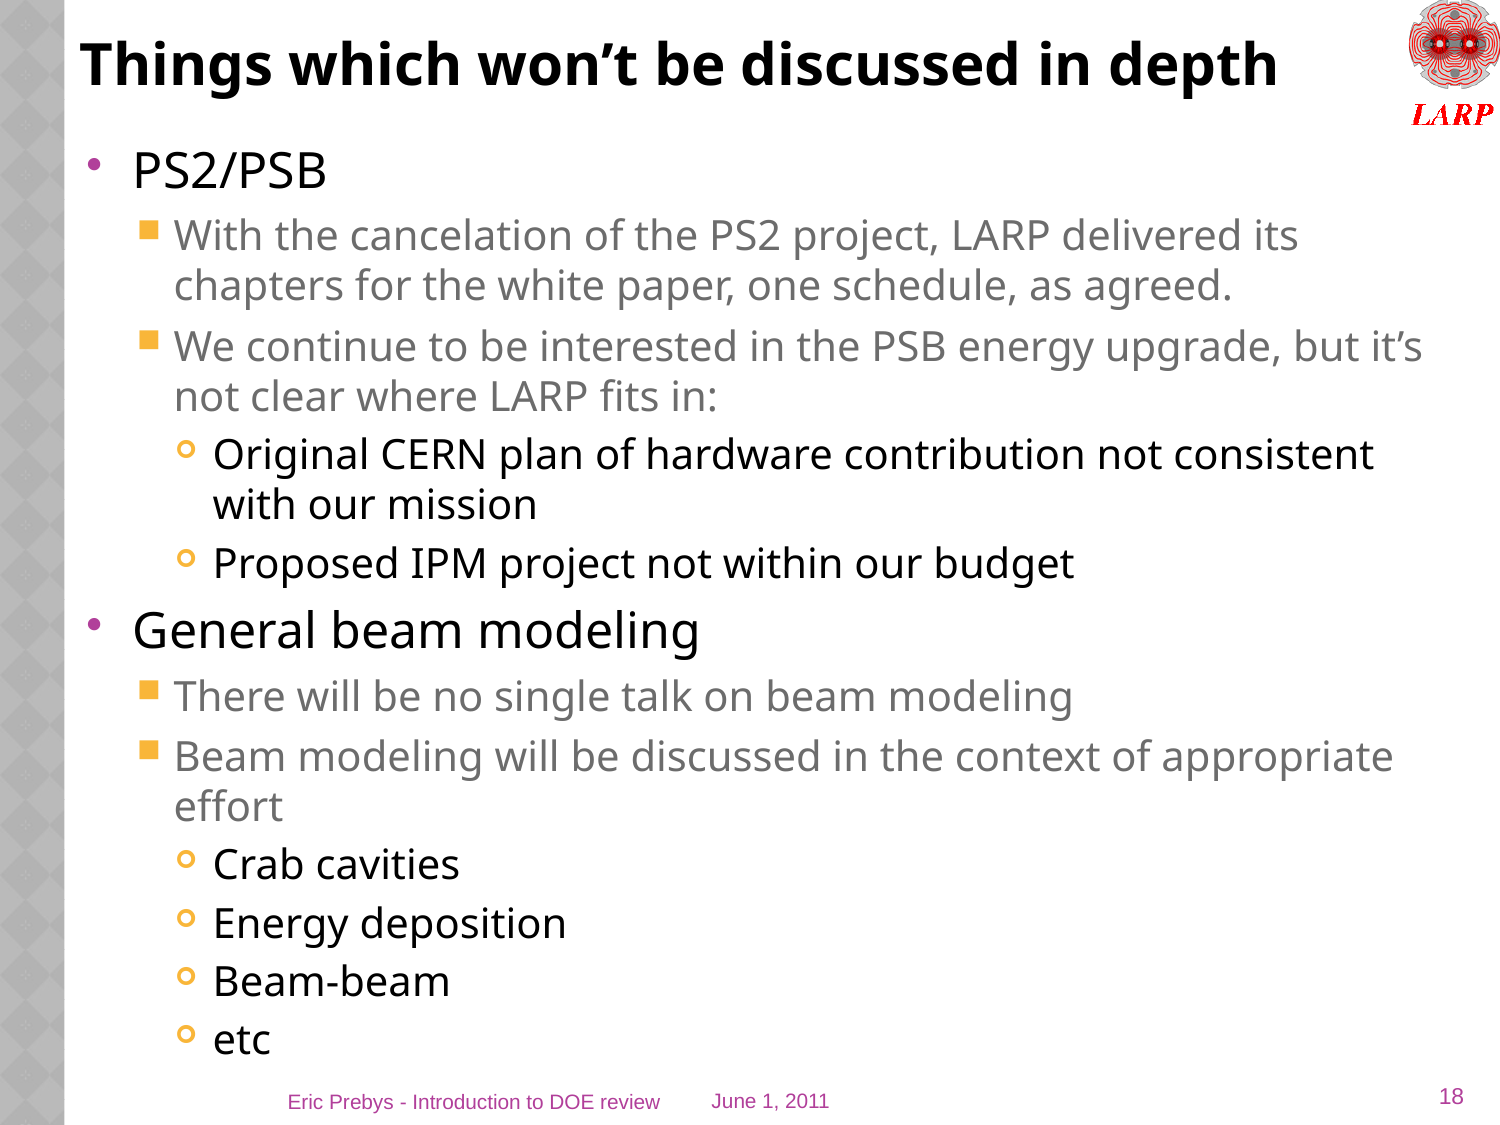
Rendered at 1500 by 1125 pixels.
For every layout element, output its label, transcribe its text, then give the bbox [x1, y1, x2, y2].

title Things which won’t be discussed in depth [72, 24, 1428, 98]
footer Eric Prebys - Introduction to DOE review [75, 1075, 675, 1114]
slide_number 18 [1367, 1071, 1465, 1110]
picture [1406, 0, 1500, 125]
list PS2/PSB With the cancelation of the PS2 project, LARP delivered its chapters for the white paper, one schedule, as agreed. We continue to be interested in the PSB energy upgrade, but it’s not clear where LARP fits in: Original CERN plan of hardware contribution not consistent with our mission Proposed IPM project not within our budget General beam modeling There will be no single talk on beam modeling Beam modeling will be discussed in the context of appropriate effort Crab cavities Energy deposition Beam-beam etc [72, 131, 1444, 1063]
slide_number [696, 1075, 1025, 1114]
